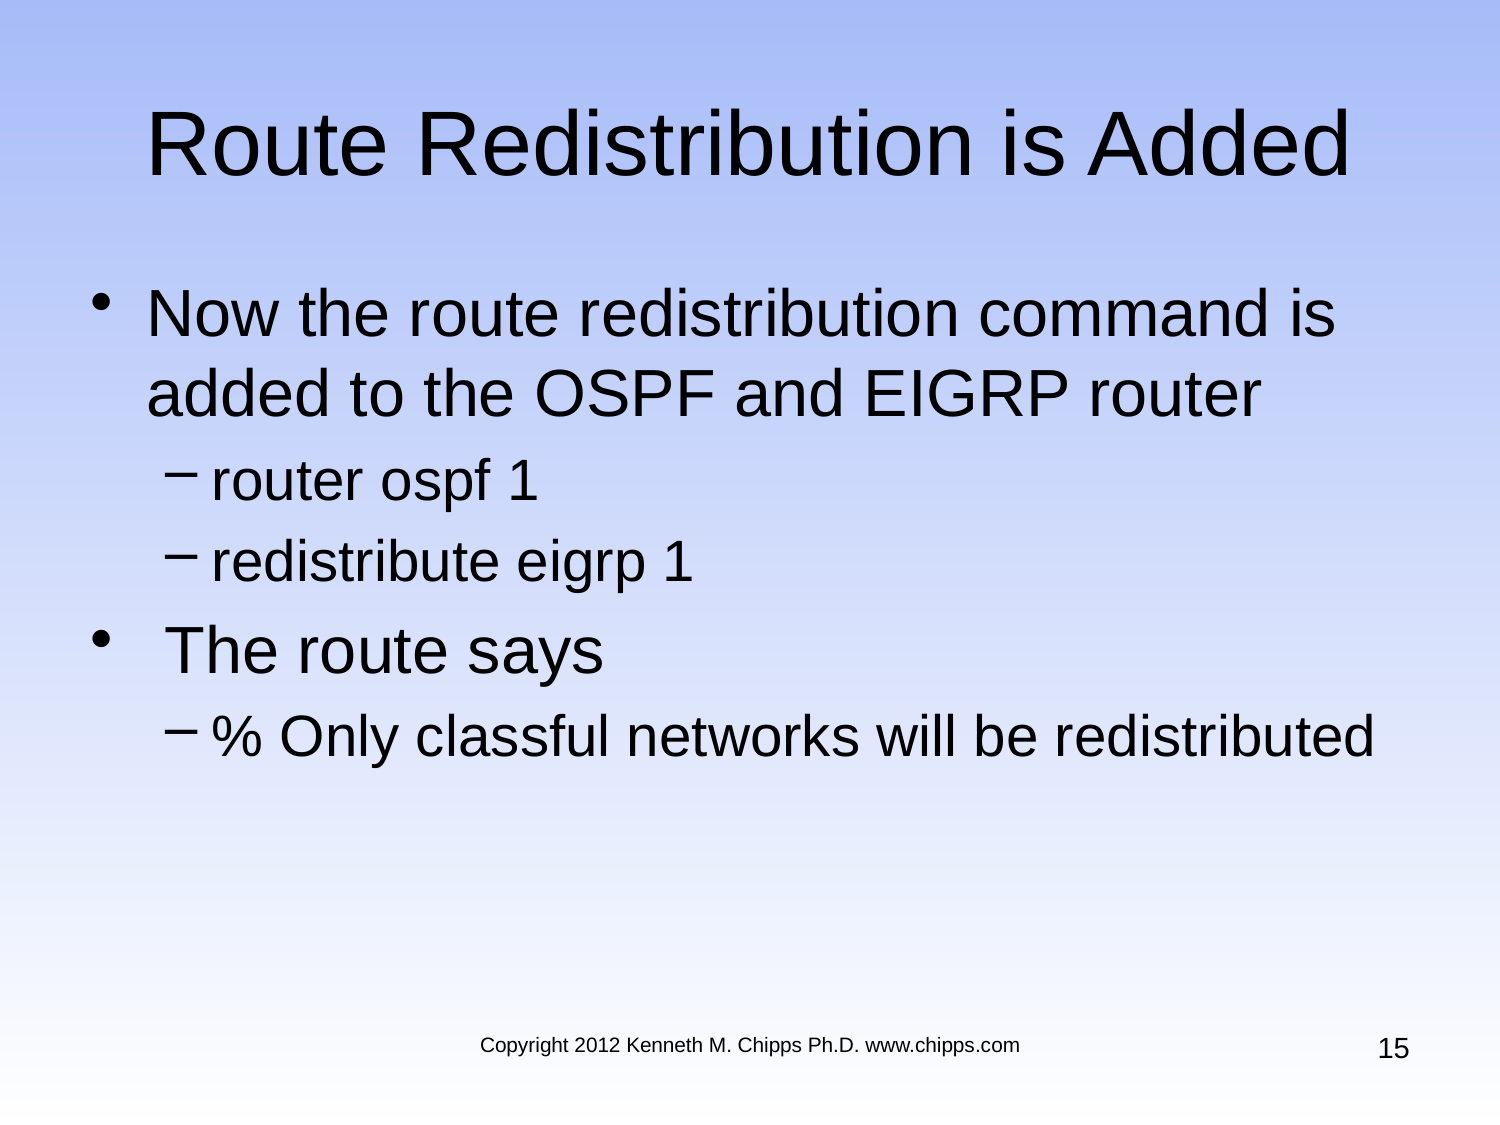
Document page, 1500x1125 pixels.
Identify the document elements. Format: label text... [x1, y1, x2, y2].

slide_number 15 [1074, 1021, 1426, 1101]
footer Copyright 2012 Kenneth M. Chipps Ph.D. www.chipps.com [449, 1024, 1051, 1103]
title Route Redistribution is Added [74, 44, 1426, 233]
list Now the route redistribution command is added to the OSPF and EIGRP router router ospf 1 redistribute eigrp 1 The route says % Only classful networks will be redistributed [74, 262, 1426, 1006]
